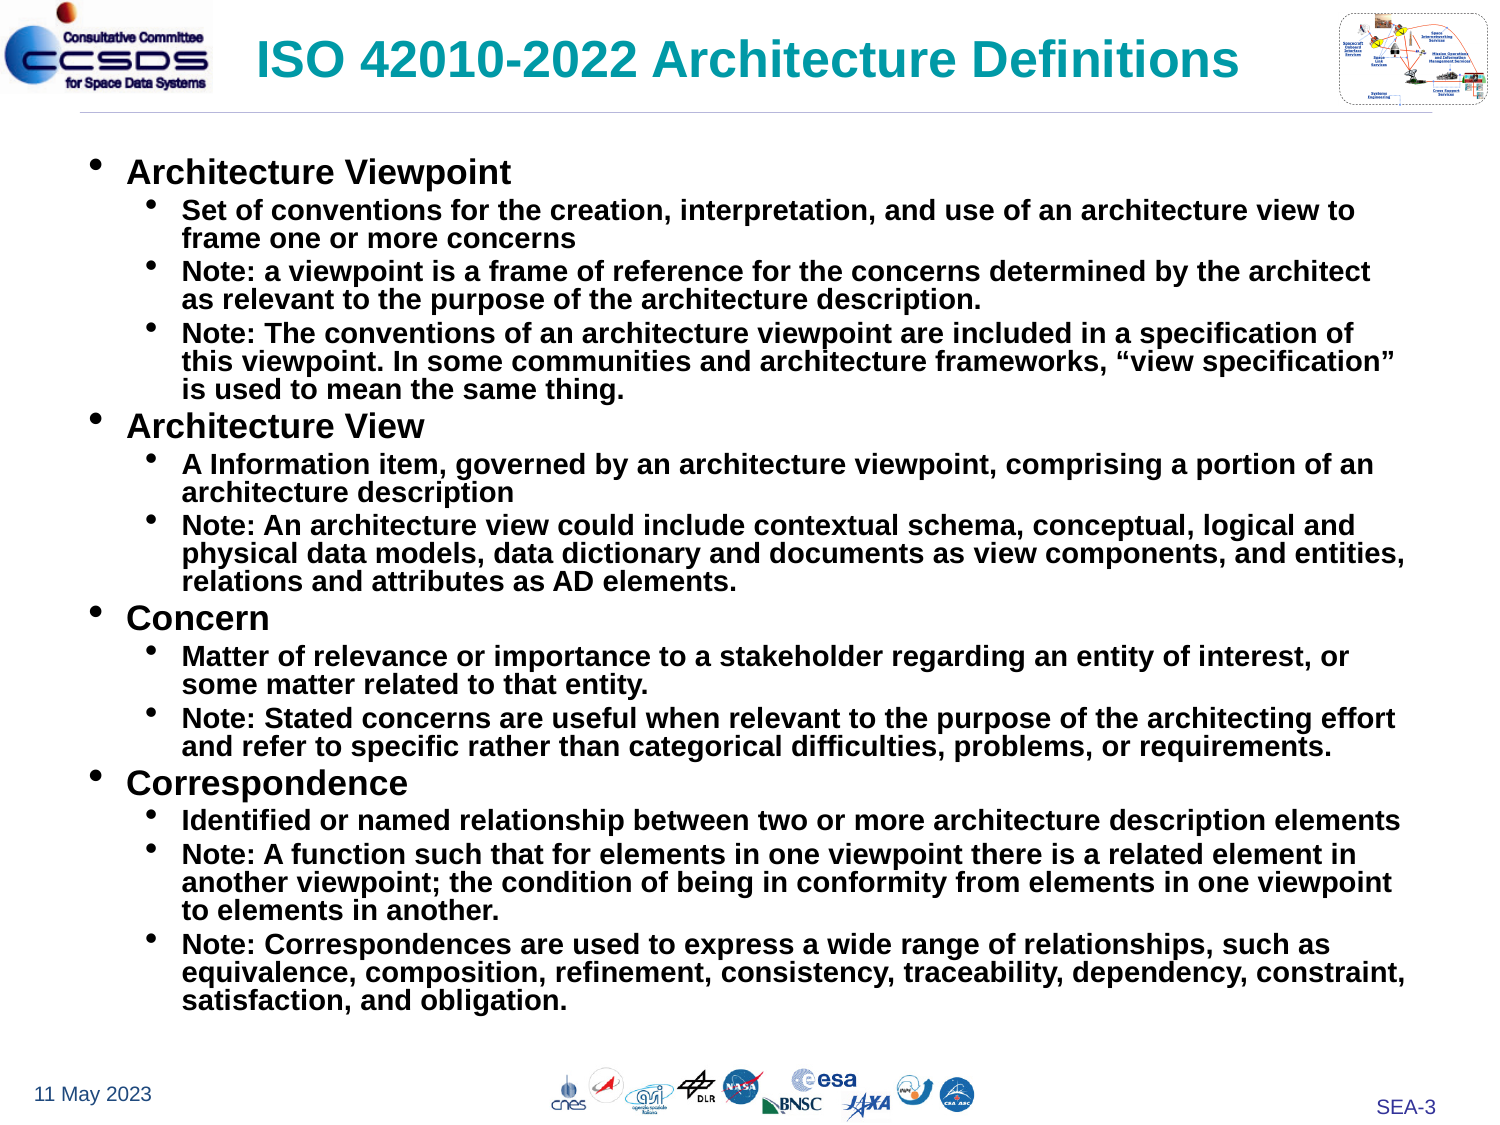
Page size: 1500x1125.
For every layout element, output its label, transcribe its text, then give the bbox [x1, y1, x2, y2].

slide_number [18, 1071, 276, 1115]
picture [1338, 12, 1488, 106]
title ISO 42010-2022 Architecture Definitions [73, 24, 1424, 137]
list Architecture Viewpoint Set of conventions for the creation, interpretation, and use of an architecture view to frame one or more concerns Note: a viewpoint is a frame of reference for the concerns determined by the architect as relevant to the purpose of the architecture description. Note: The conventions of an architecture viewpoint are included in a specification of this viewpoint. In some communities and architecture frameworks, “view specification” is used to mean the same thing. Architecture View A Information item, governed by an architecture viewpoint, comprising a portion of an architecture description Note: An architecture view could include contextual schema, conceptual, logical and physical data models, data dictionary and documents as view components, and entities, relations and attributes as AD elements. Concern Matter of relevance or importance to a stakeholder regarding an entity of interest, or some matter related to that entity. Note: Stated concerns are useful when relevant to the purpose of the architecting effort and refer to specific rather than categorical difficulties, problems, or requirements. Correspondence Identified or named relationship between two or more architecture description elements Note: A function such that for elements in one viewpoint there is a related element in another viewpoint; the condition of being in conformity from elements in one viewpoint to elements in another. Note: Correspondences are used to express a wide range of relationships, such as equivalence, composition, refinement, consistency, traceability, dependency, constraint, satisfaction, and obligation. [73, 149, 1424, 1038]
picture [0, 0, 213, 94]
picture [549, 1064, 975, 1125]
